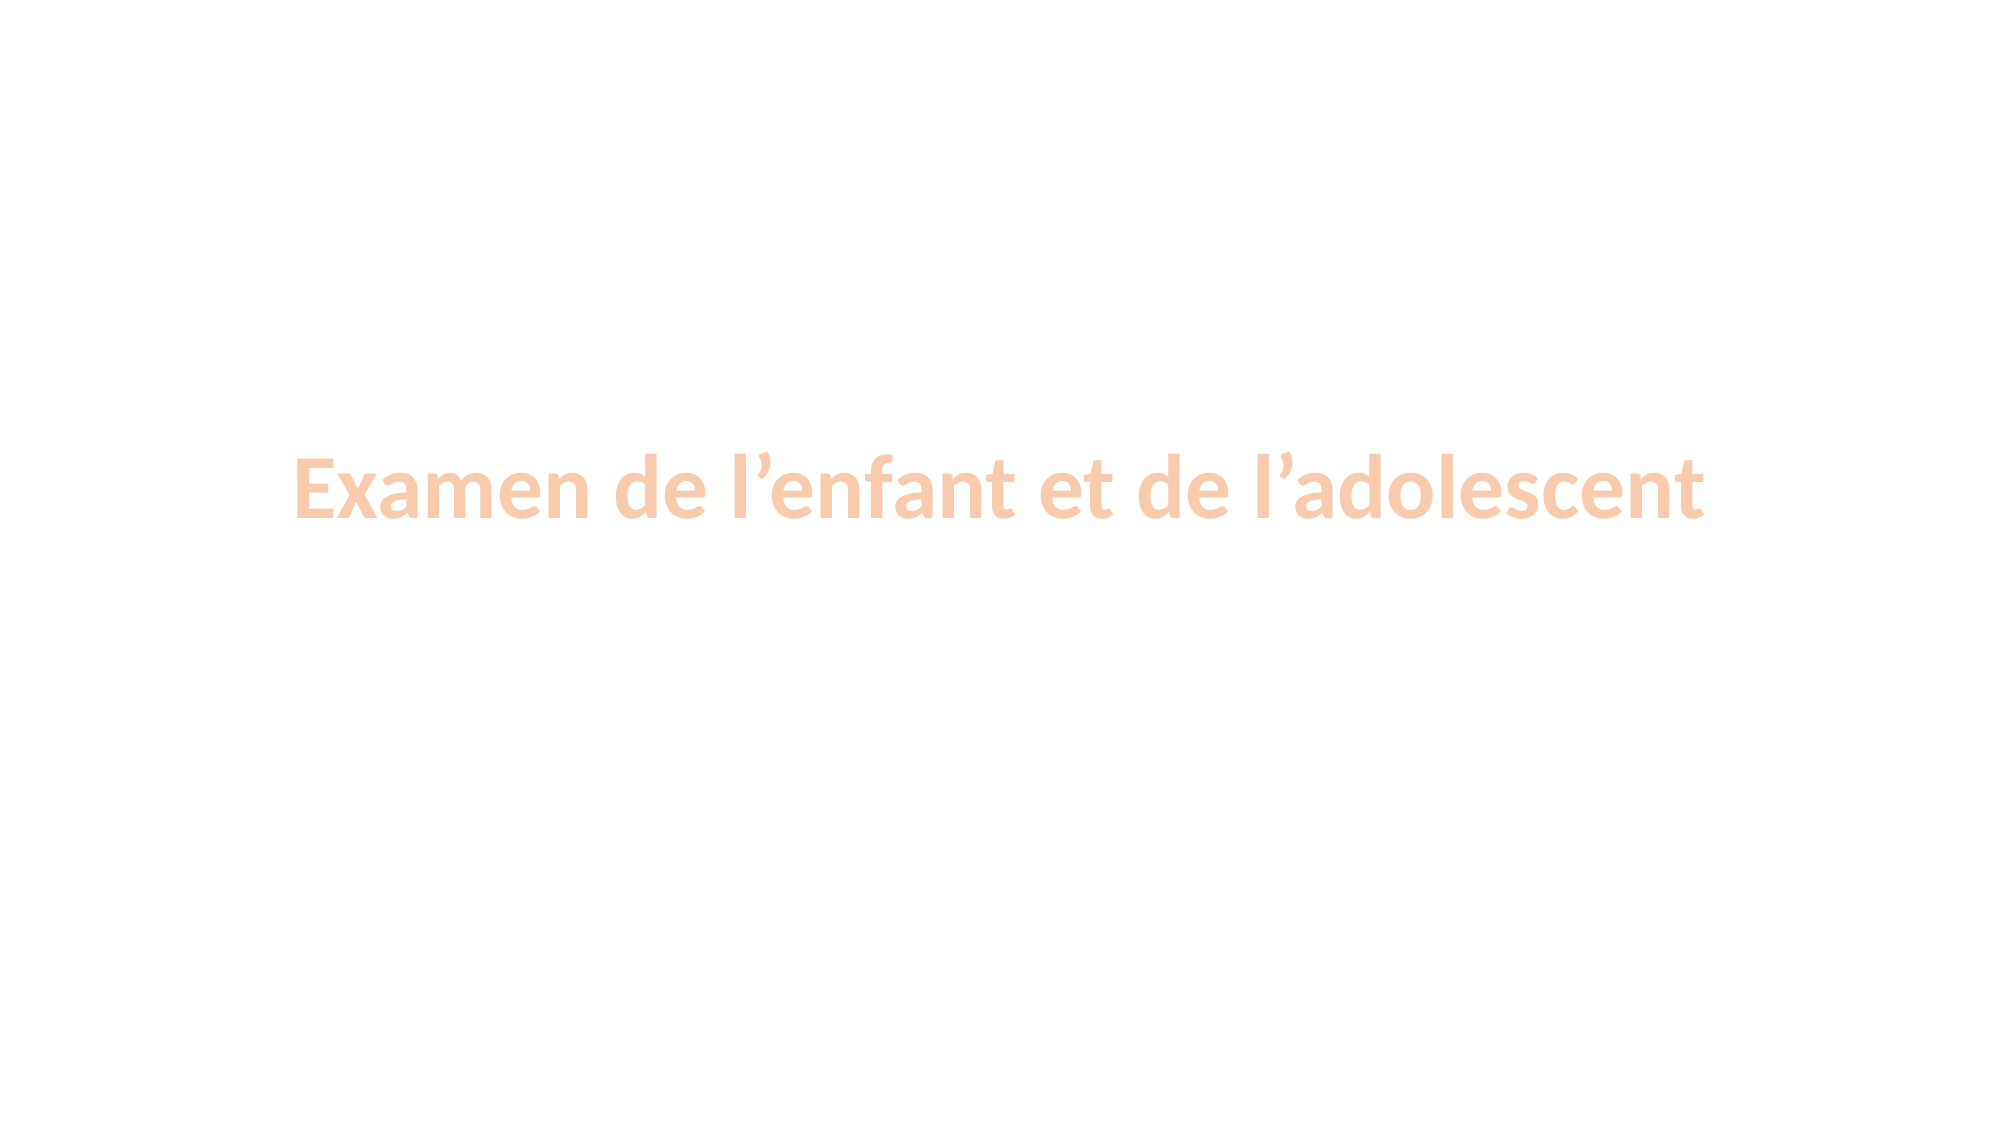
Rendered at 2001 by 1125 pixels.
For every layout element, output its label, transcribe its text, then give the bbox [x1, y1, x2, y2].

list Examen de l’enfant et de l’adolescent [137, 89, 1863, 1014]
